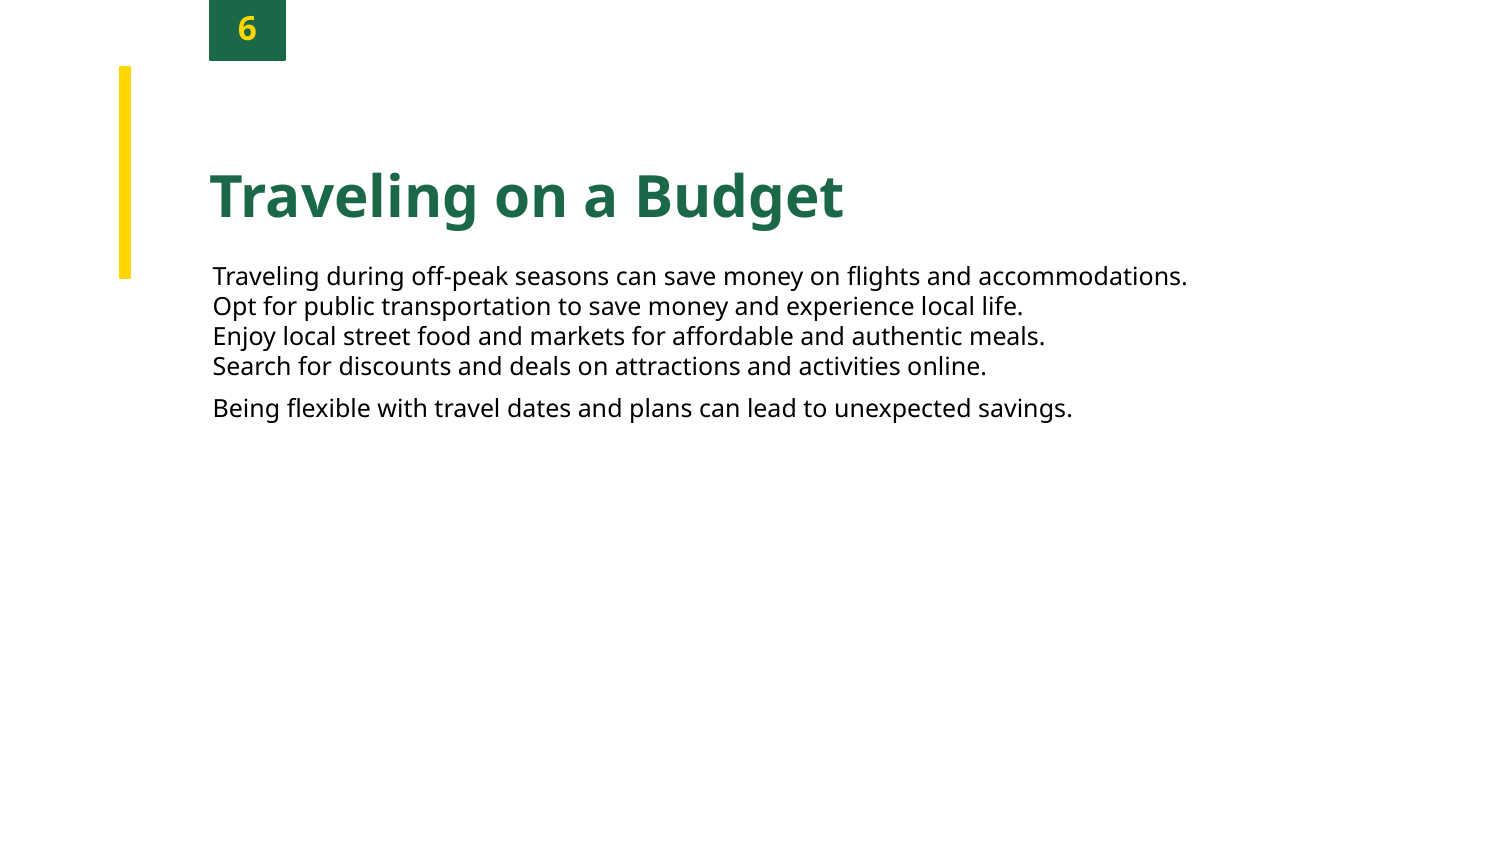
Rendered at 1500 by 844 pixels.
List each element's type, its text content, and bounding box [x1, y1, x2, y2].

text_box Traveling during off-peak seasons can save money on flights and accommodations. Opt for public transportation to save money and experience local life. Enjoy local street food and markets for affordable and authentic meals. Search for discounts and deals on attractions and activities online. Being flexible with travel dates and plans can lead to unexpected savings. [197, 253, 1398, 802]
text_box Traveling on a Budget [194, 151, 1395, 237]
text_box [119, 67, 131, 279]
text_box 6 [209, 0, 285, 60]
